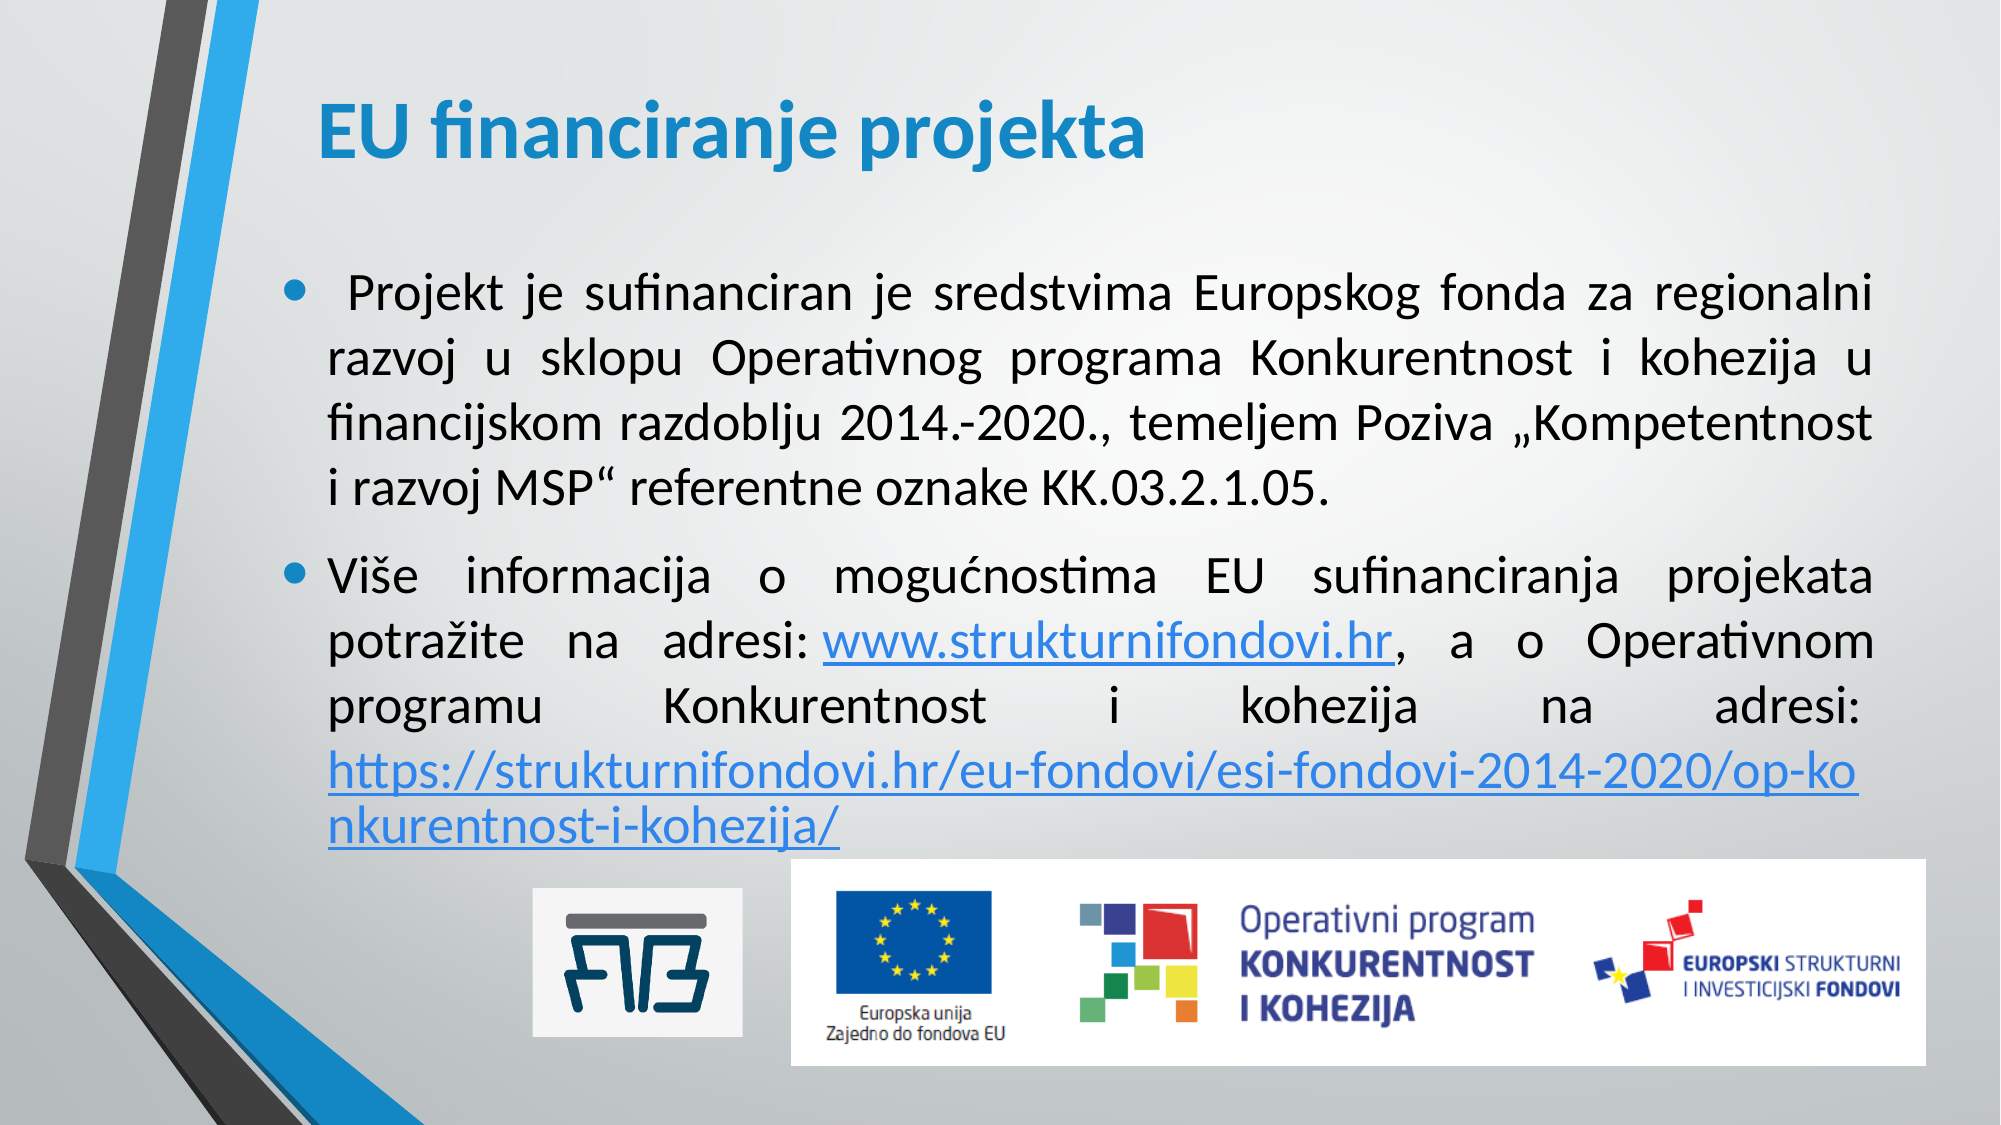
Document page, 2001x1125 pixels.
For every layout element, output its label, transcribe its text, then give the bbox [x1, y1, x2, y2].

picture [791, 859, 1926, 1066]
list Projekt je sufinanciran je sredstvima Europskog fonda za regionalni razvoj u sklopu Operativnog programa Konkurentnost i kohezija u financijskom razdoblju 2014.-2020., temeljem Poziva „Kompetentnost i razvoj MSP“ referentne oznake KK.03.2.1.05. Više informacija o mogućnostima EU sufinanciranja projekata potražite na adresi: www.strukturnifondovi.hr, a o Operativnom programu Konkurentnost i kohezija na adresi: https://strukturnifondovi.hr/eu-fondovi/esi-fondovi-2014-2020/op-konkurentnost-i-kohezija/ [265, 255, 1892, 802]
title EU financiranje projekta [302, 24, 1434, 226]
picture [532, 887, 743, 1038]
